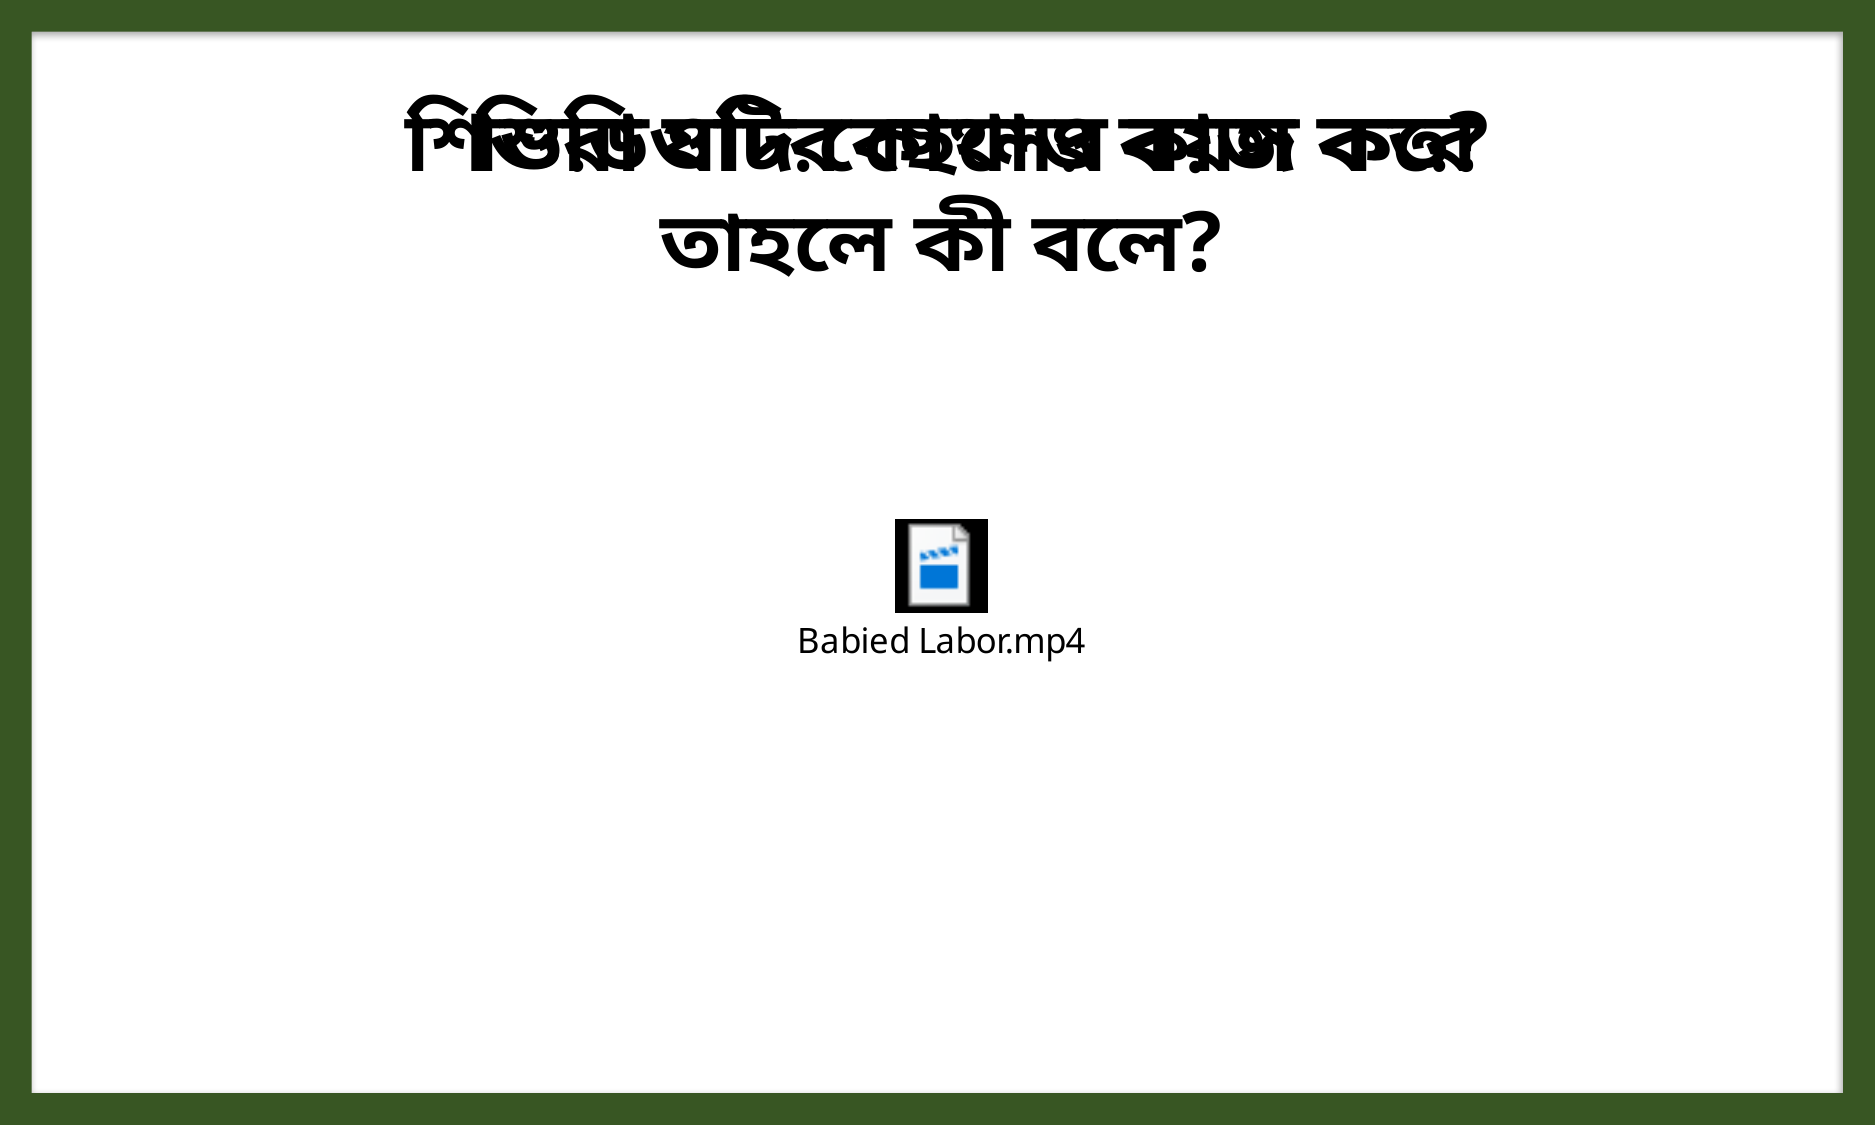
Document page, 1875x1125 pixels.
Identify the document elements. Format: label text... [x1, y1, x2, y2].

text_box শিশুরা যদি কোথাও কাজ করে তাহলে কী বলে? [299, 81, 1584, 296]
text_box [768, 519, 1115, 674]
